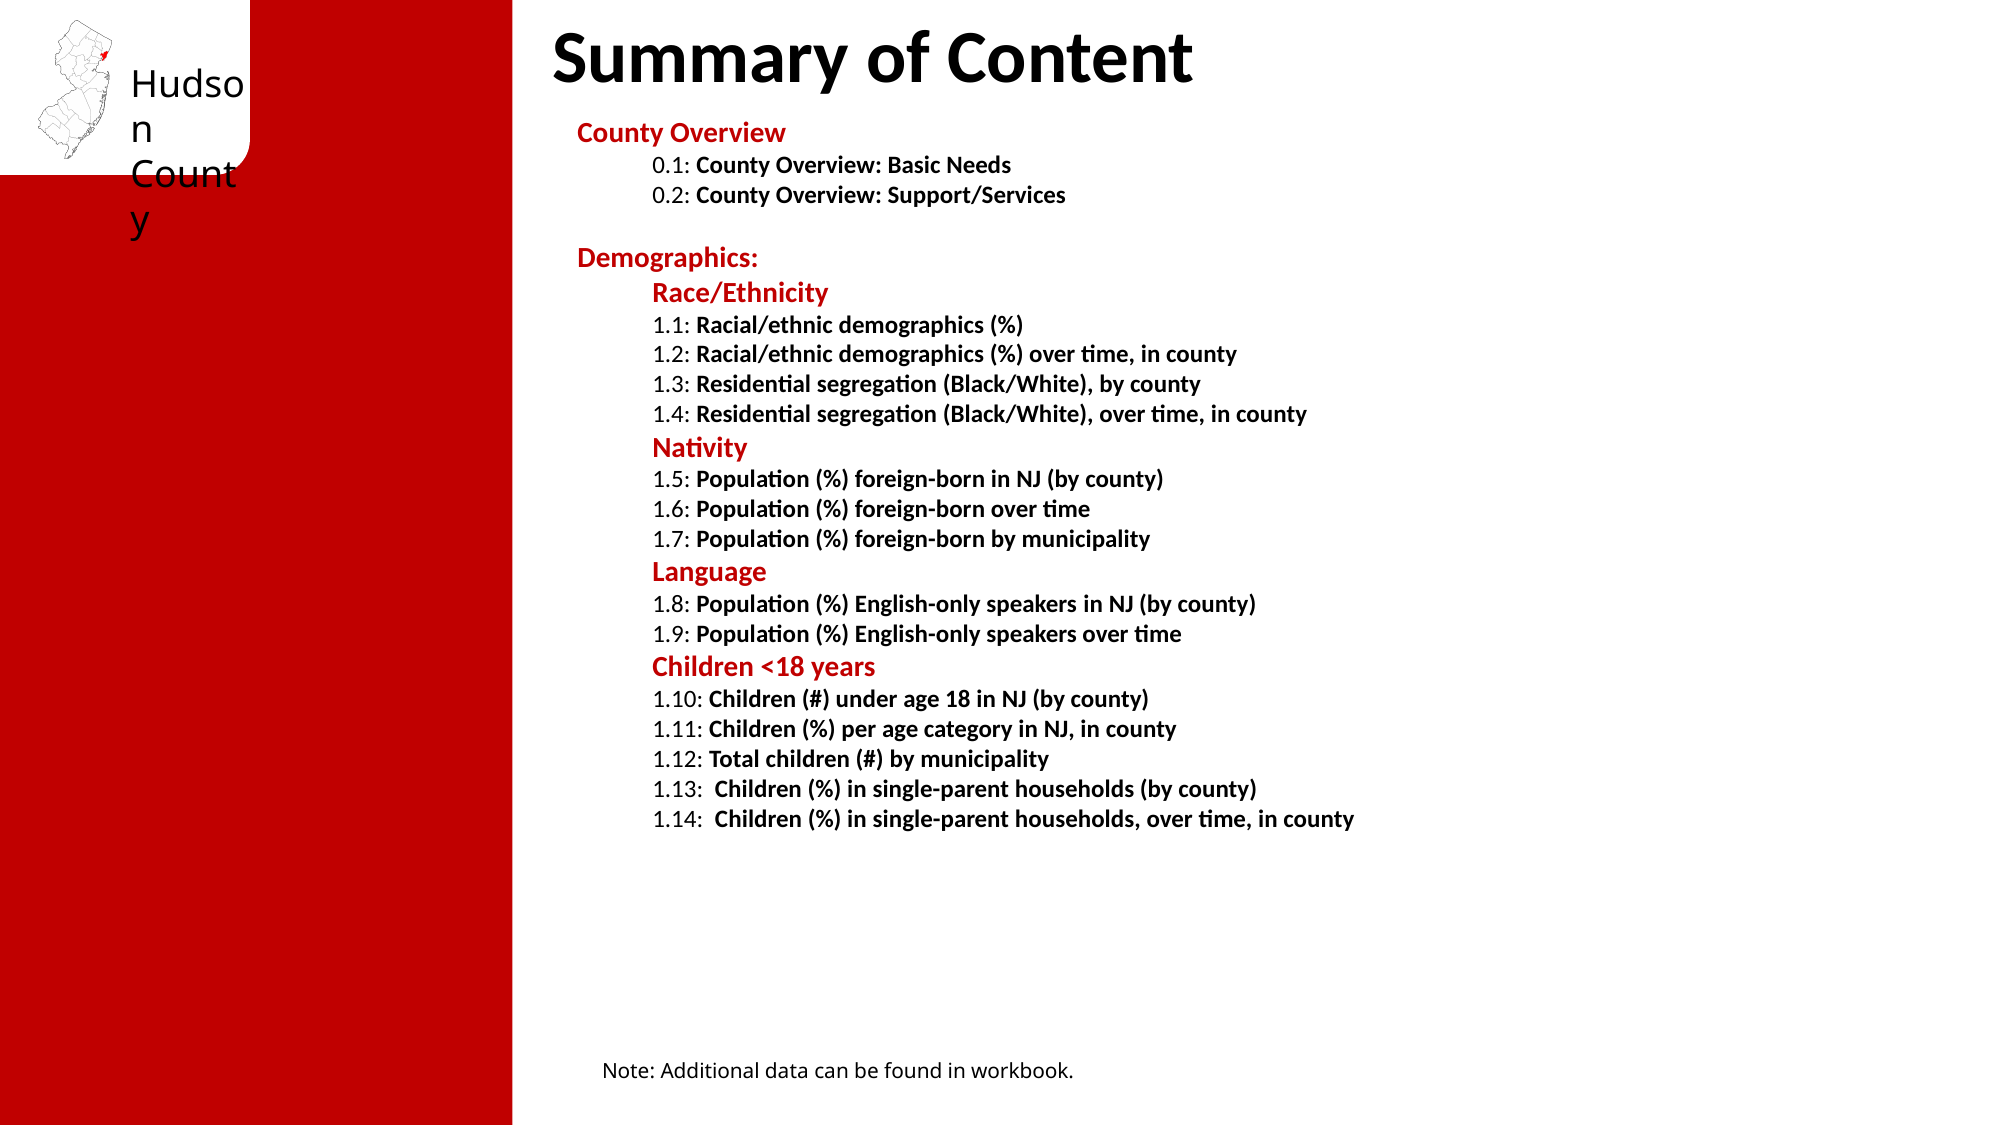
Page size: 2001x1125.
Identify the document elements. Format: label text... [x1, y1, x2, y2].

picture [38, 20, 112, 159]
text_box Note: Additional data can be found in workbook. [587, 1050, 1863, 1090]
